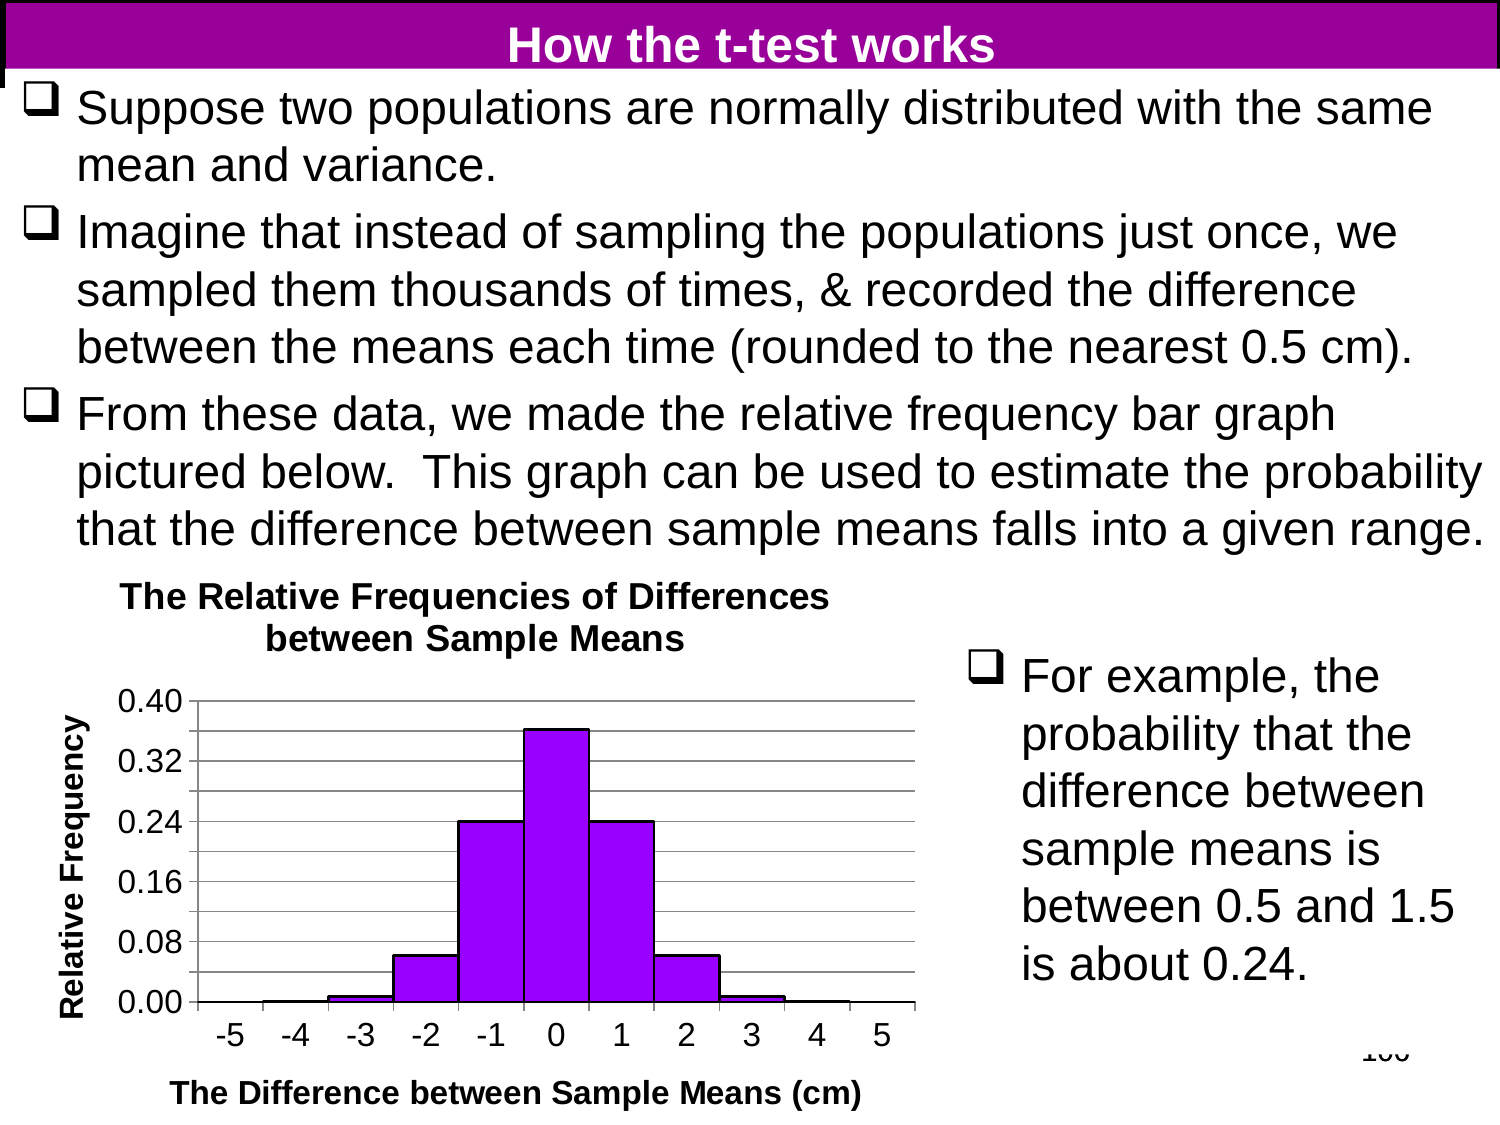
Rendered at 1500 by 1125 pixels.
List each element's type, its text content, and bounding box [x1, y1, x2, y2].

chart [16, 543, 934, 1125]
text_box 106 [1074, 1055, 1425, 1103]
text_box For example, the probability that the difference between sample means is between 0.5 and 1.5 is about 0.24. [949, 637, 1475, 1055]
list Suppose two populations are normally distributed with the same mean and variance. Imagine that instead of sampling the populations just once, we sampled them thousands of times, & recorded the difference between the means each time (rounded to the nearest 0.5 cm). From these data, we made the relative frequency bar graph pictured below. This graph can be used to estimate the probability that the difference between sample means falls into a given range. [5, 68, 1500, 575]
title How the t-test works [3, 0, 1500, 86]
